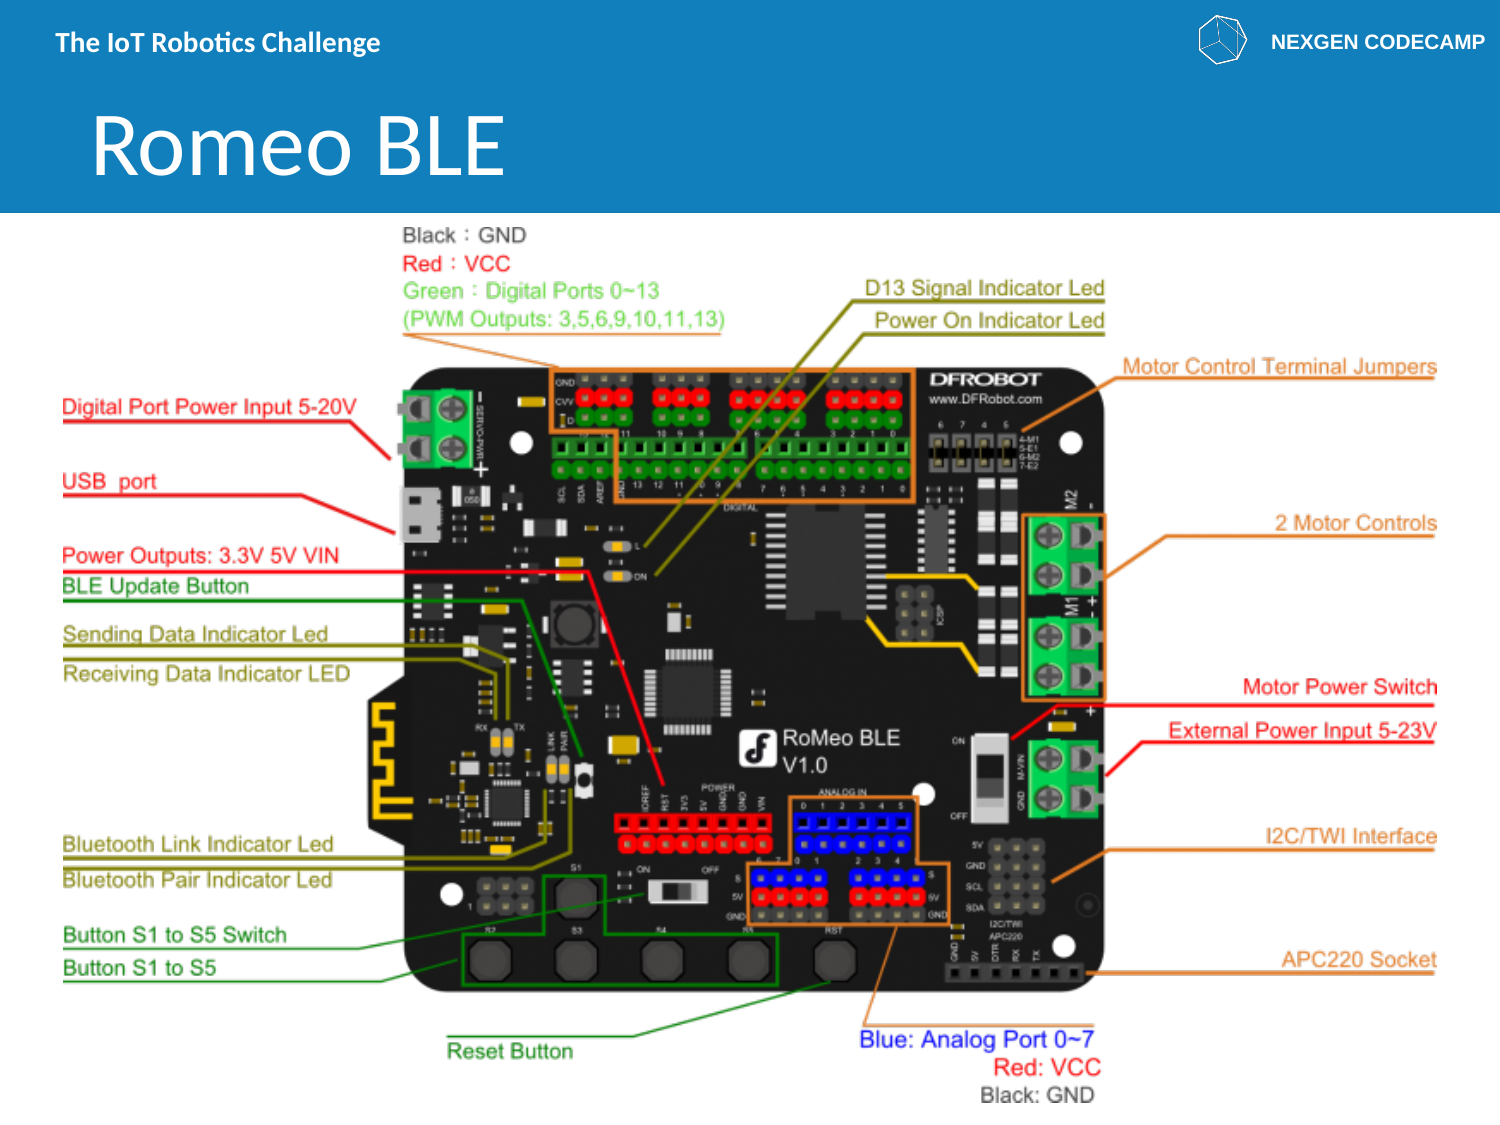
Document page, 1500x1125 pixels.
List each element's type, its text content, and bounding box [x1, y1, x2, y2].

title Romeo BLE [75, 45, 1425, 225]
text_box [0, 212, 1500, 1125]
picture [63, 226, 1437, 1103]
